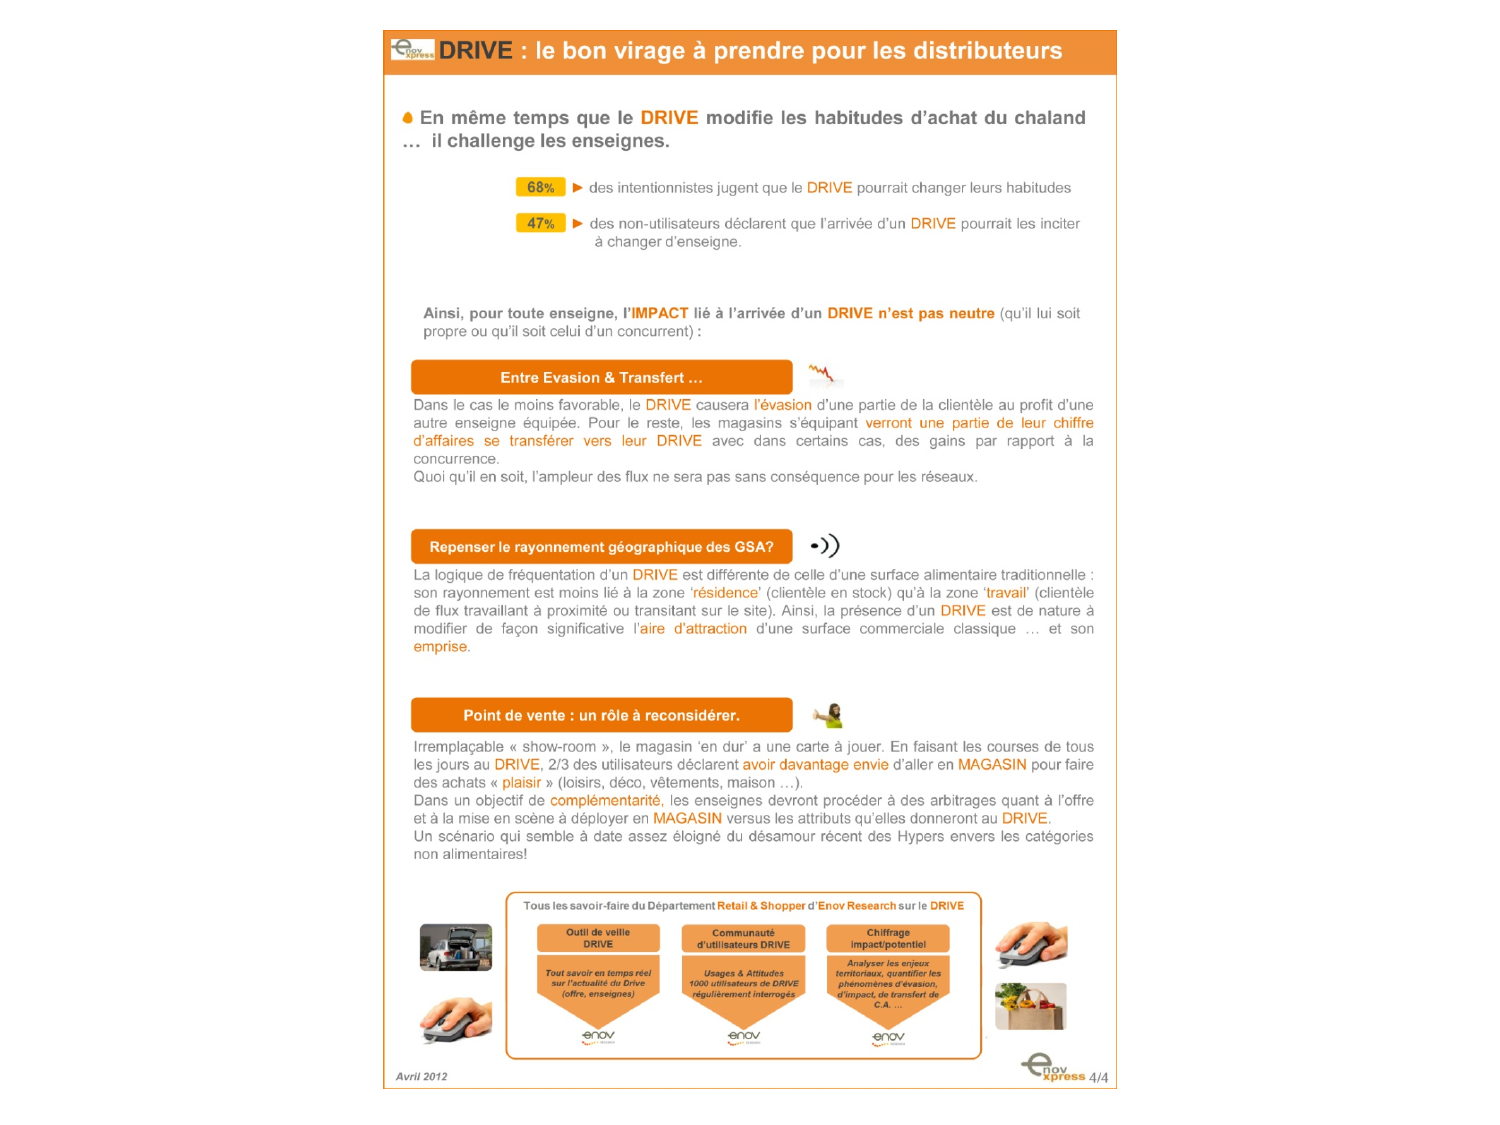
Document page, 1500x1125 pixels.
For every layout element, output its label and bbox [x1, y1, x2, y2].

picture [383, 30, 1117, 1090]
